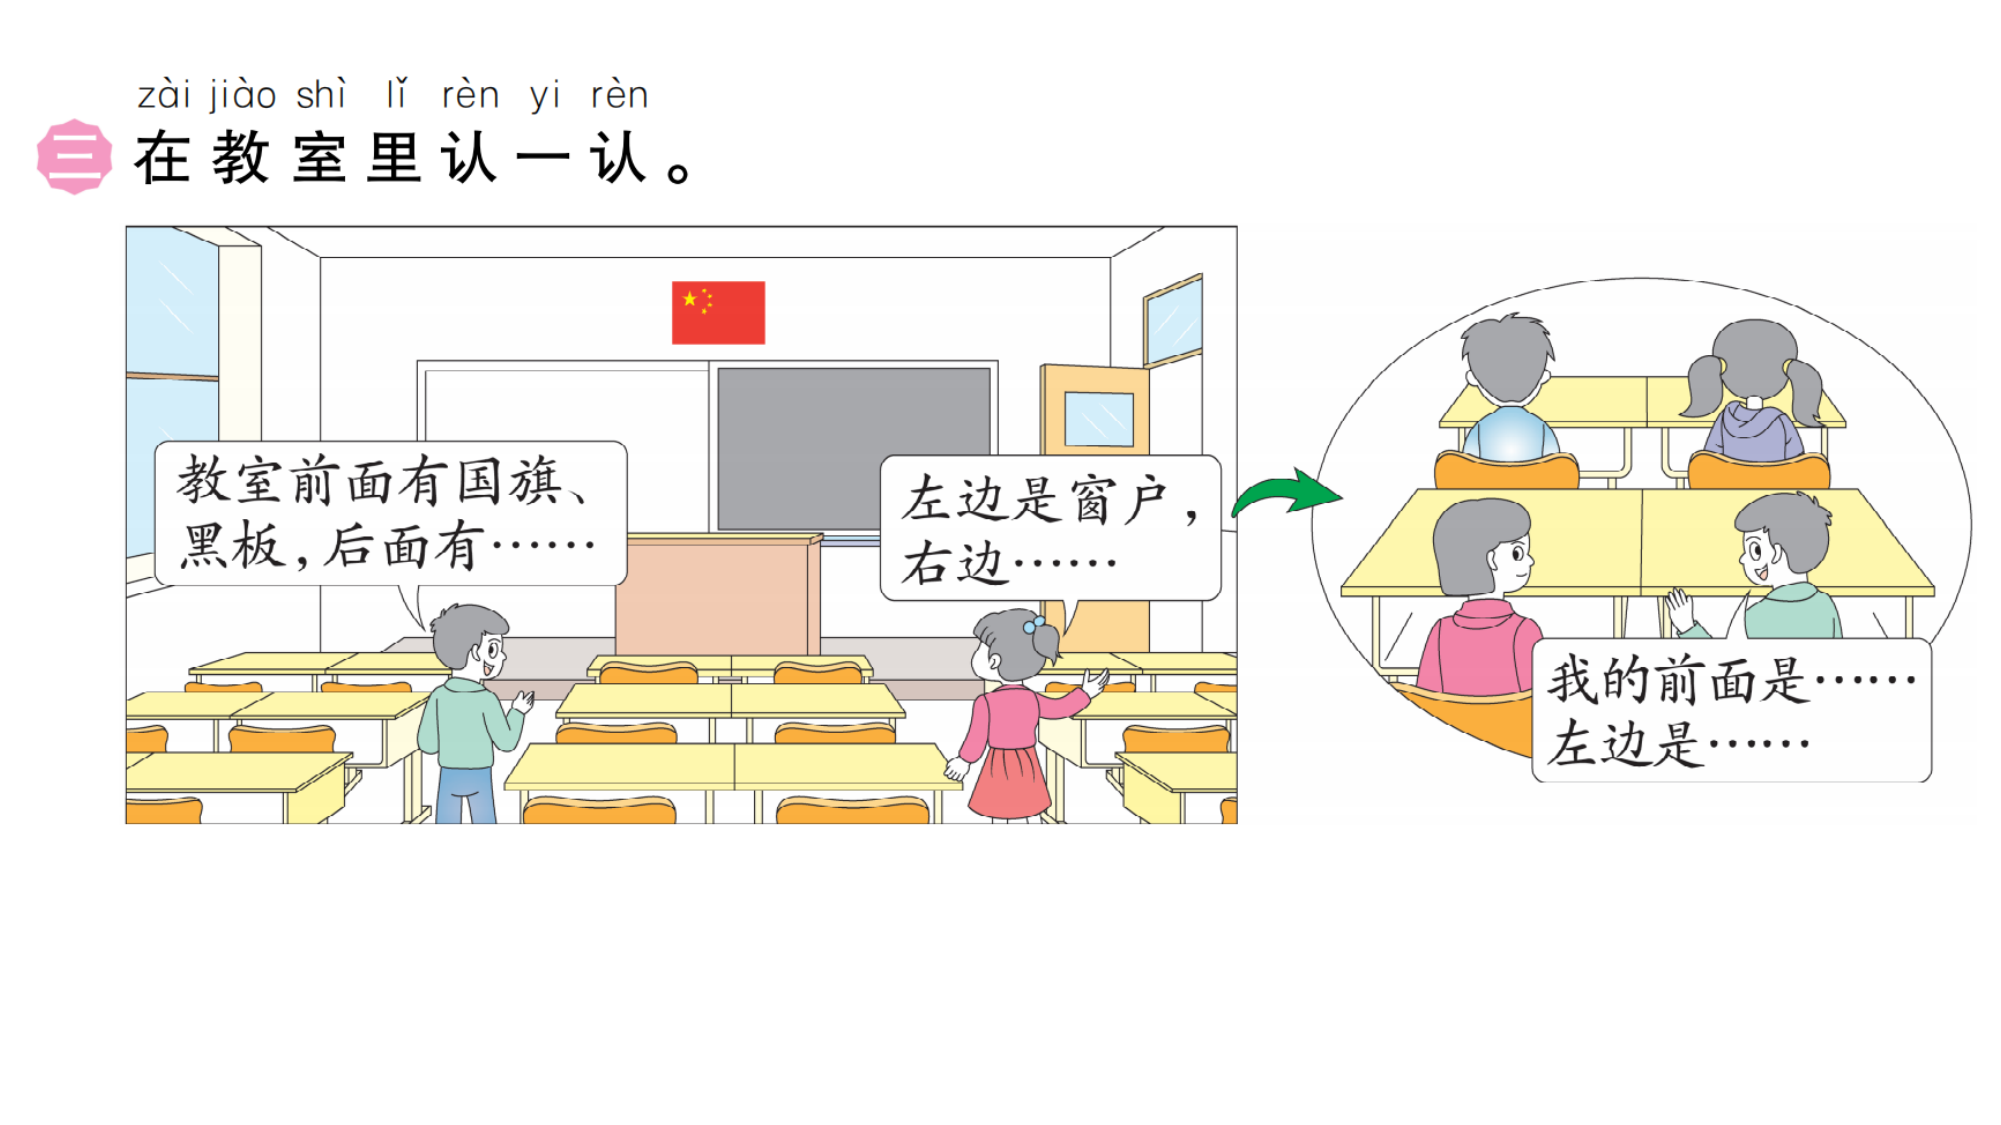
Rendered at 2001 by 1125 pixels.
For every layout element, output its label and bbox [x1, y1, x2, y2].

picture [23, 71, 1977, 845]
